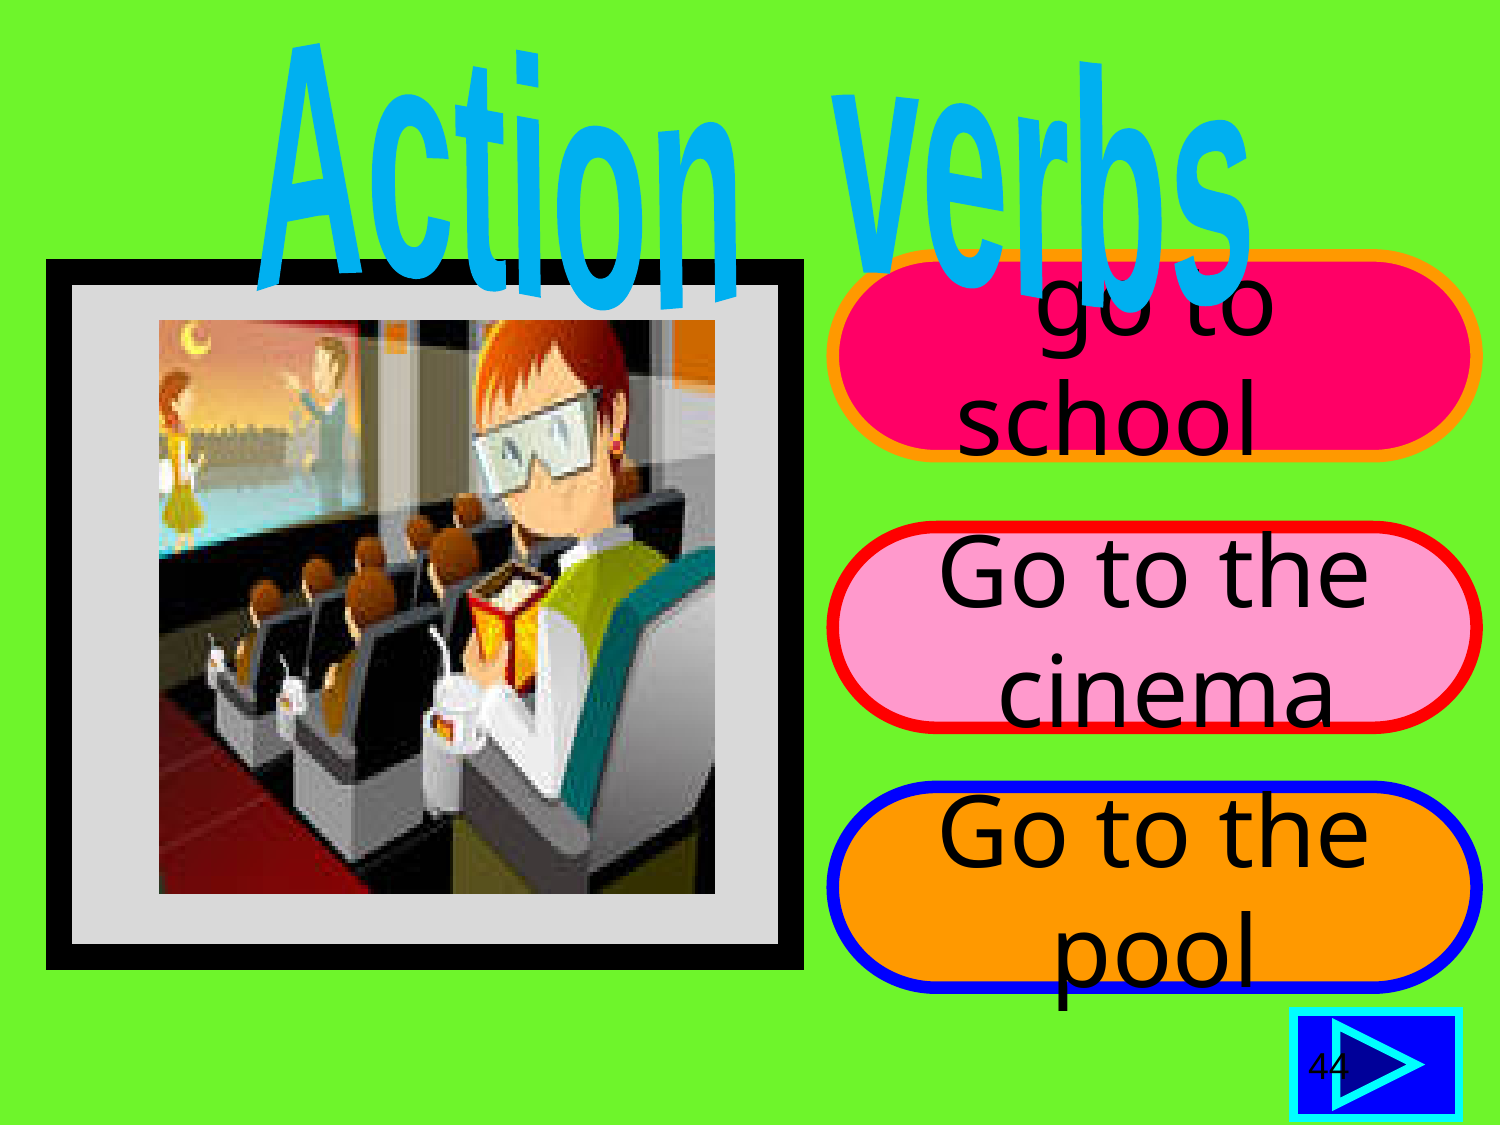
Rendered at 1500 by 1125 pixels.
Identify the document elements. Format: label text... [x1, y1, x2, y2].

picture [159, 320, 715, 894]
text_box Go to the cinema [832, 527, 1477, 728]
text_box Go to the pool [832, 786, 1477, 988]
text_box [59, 271, 792, 957]
text_box 44 [1293, 1011, 1459, 1118]
text_box go to school [832, 255, 1477, 457]
